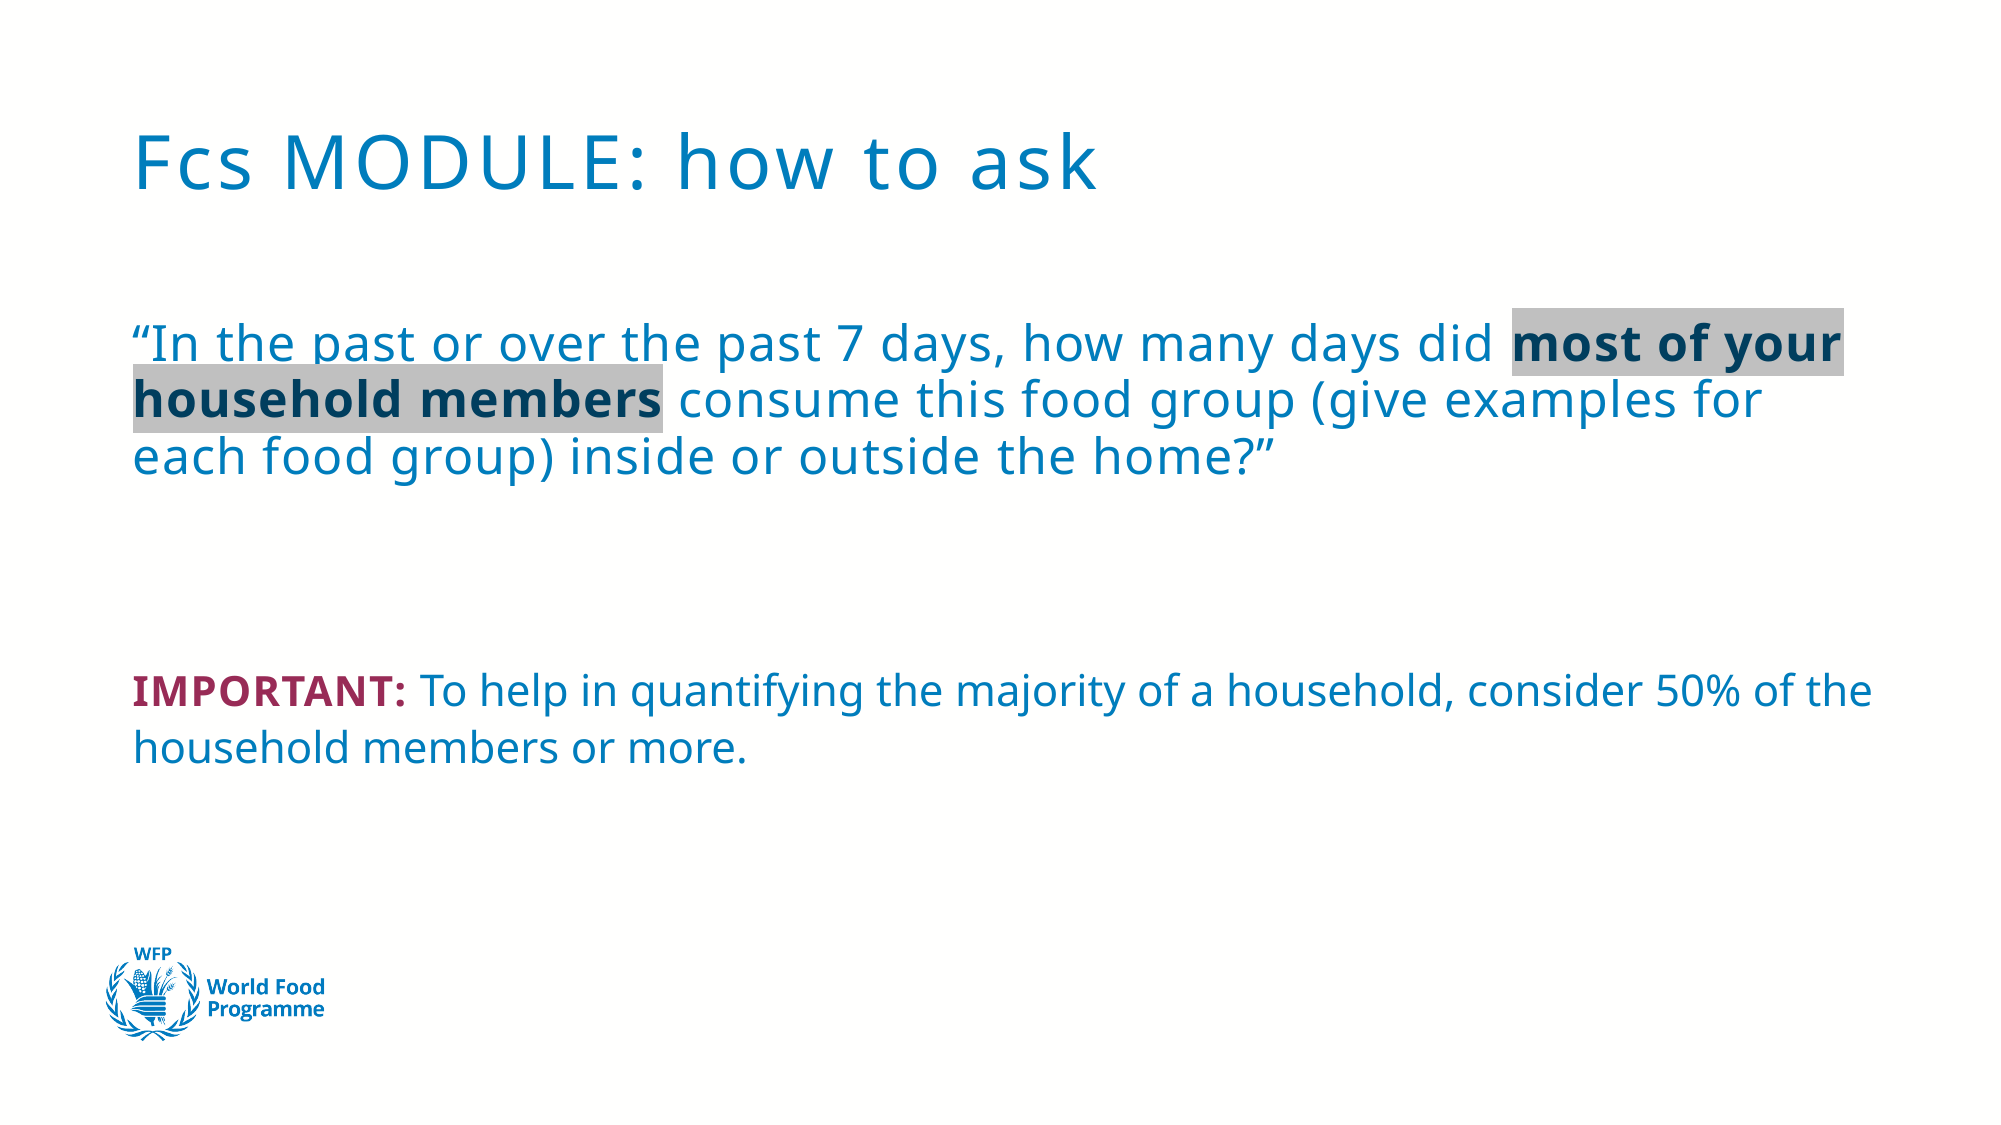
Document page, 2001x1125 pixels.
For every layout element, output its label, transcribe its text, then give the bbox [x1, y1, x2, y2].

title Fcs MODULE: how to ask [117, 117, 1931, 227]
picture [82, 928, 350, 1060]
text_box “In the past or over the past 7 days, how many days did most of your household members consume this food group (give examples for each food group) inside or outside the home?” IMPORTANT: To help in quantifying the majority of a household, consider 50% of the household members or more. [117, 242, 1898, 883]
